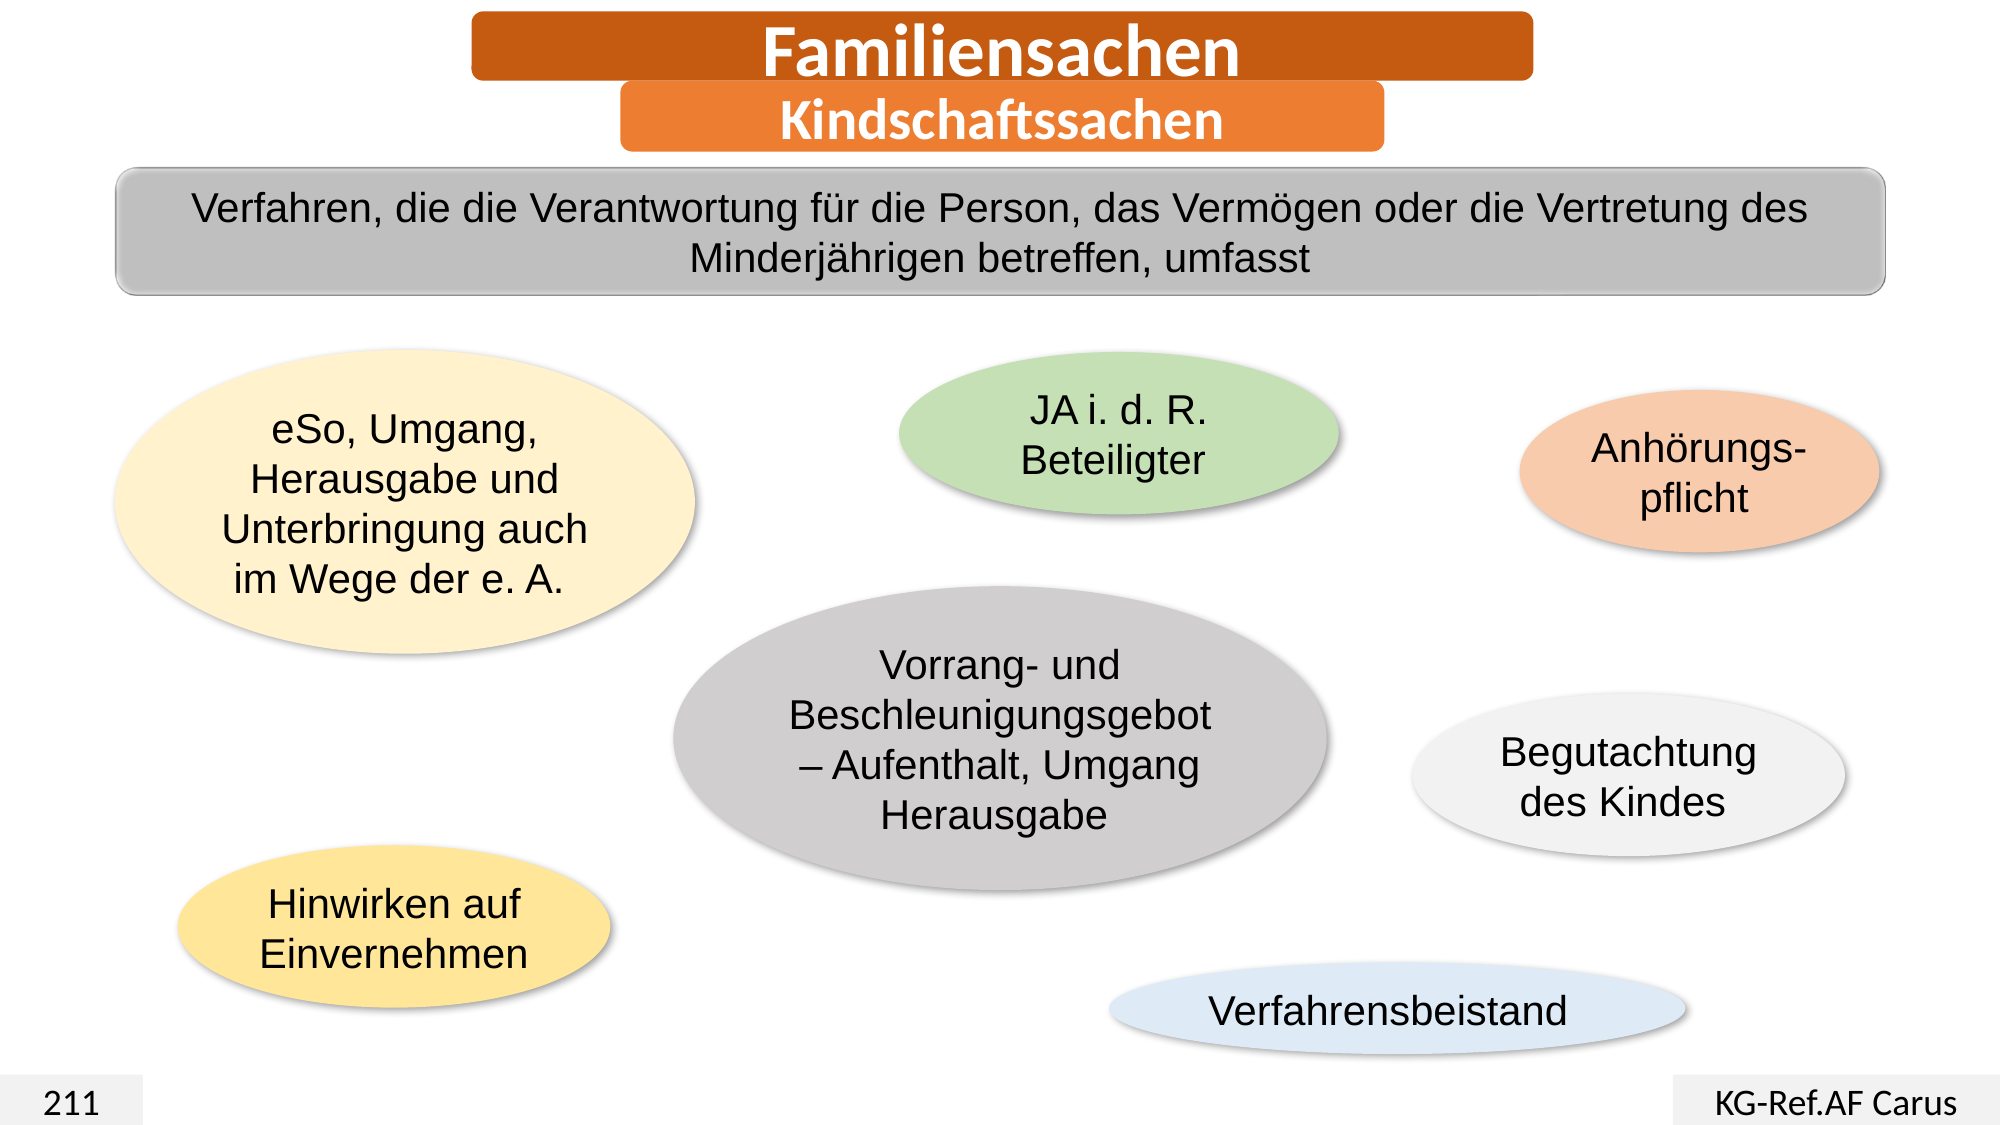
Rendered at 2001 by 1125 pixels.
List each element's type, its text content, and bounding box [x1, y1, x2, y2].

text_box eSo, Umgang, Herausgabe und Unterbringung auch im Wege der e. A. [113, 348, 696, 655]
text_box Verfahren, die die Verantwortung für die Person, das Vermögen oder die Vertretung des Minderjährigen betreffen, umfasst [124, 177, 1879, 289]
text_box JA i. d. R. Beteiligter [898, 350, 1340, 516]
text_box Hinwirken auf Einvernehmen [176, 844, 612, 1009]
text_box Kindschaftssachen [619, 79, 1386, 153]
text_box Anhörungs-pflicht [1518, 388, 1881, 554]
text_box KG-Ref.AF Carus [1672, 1074, 2000, 1125]
text_box 211 [0, 1074, 144, 1125]
text_box Begutachtung des Kindes [1411, 692, 1847, 858]
text_box Familiensachen [470, 10, 1535, 82]
text_box Vorrang- und Beschleunigungsgebot – Aufenthalt, Umgang Herausgabe [672, 585, 1328, 892]
text_box Verfahrensbeistand [1107, 961, 1687, 1056]
